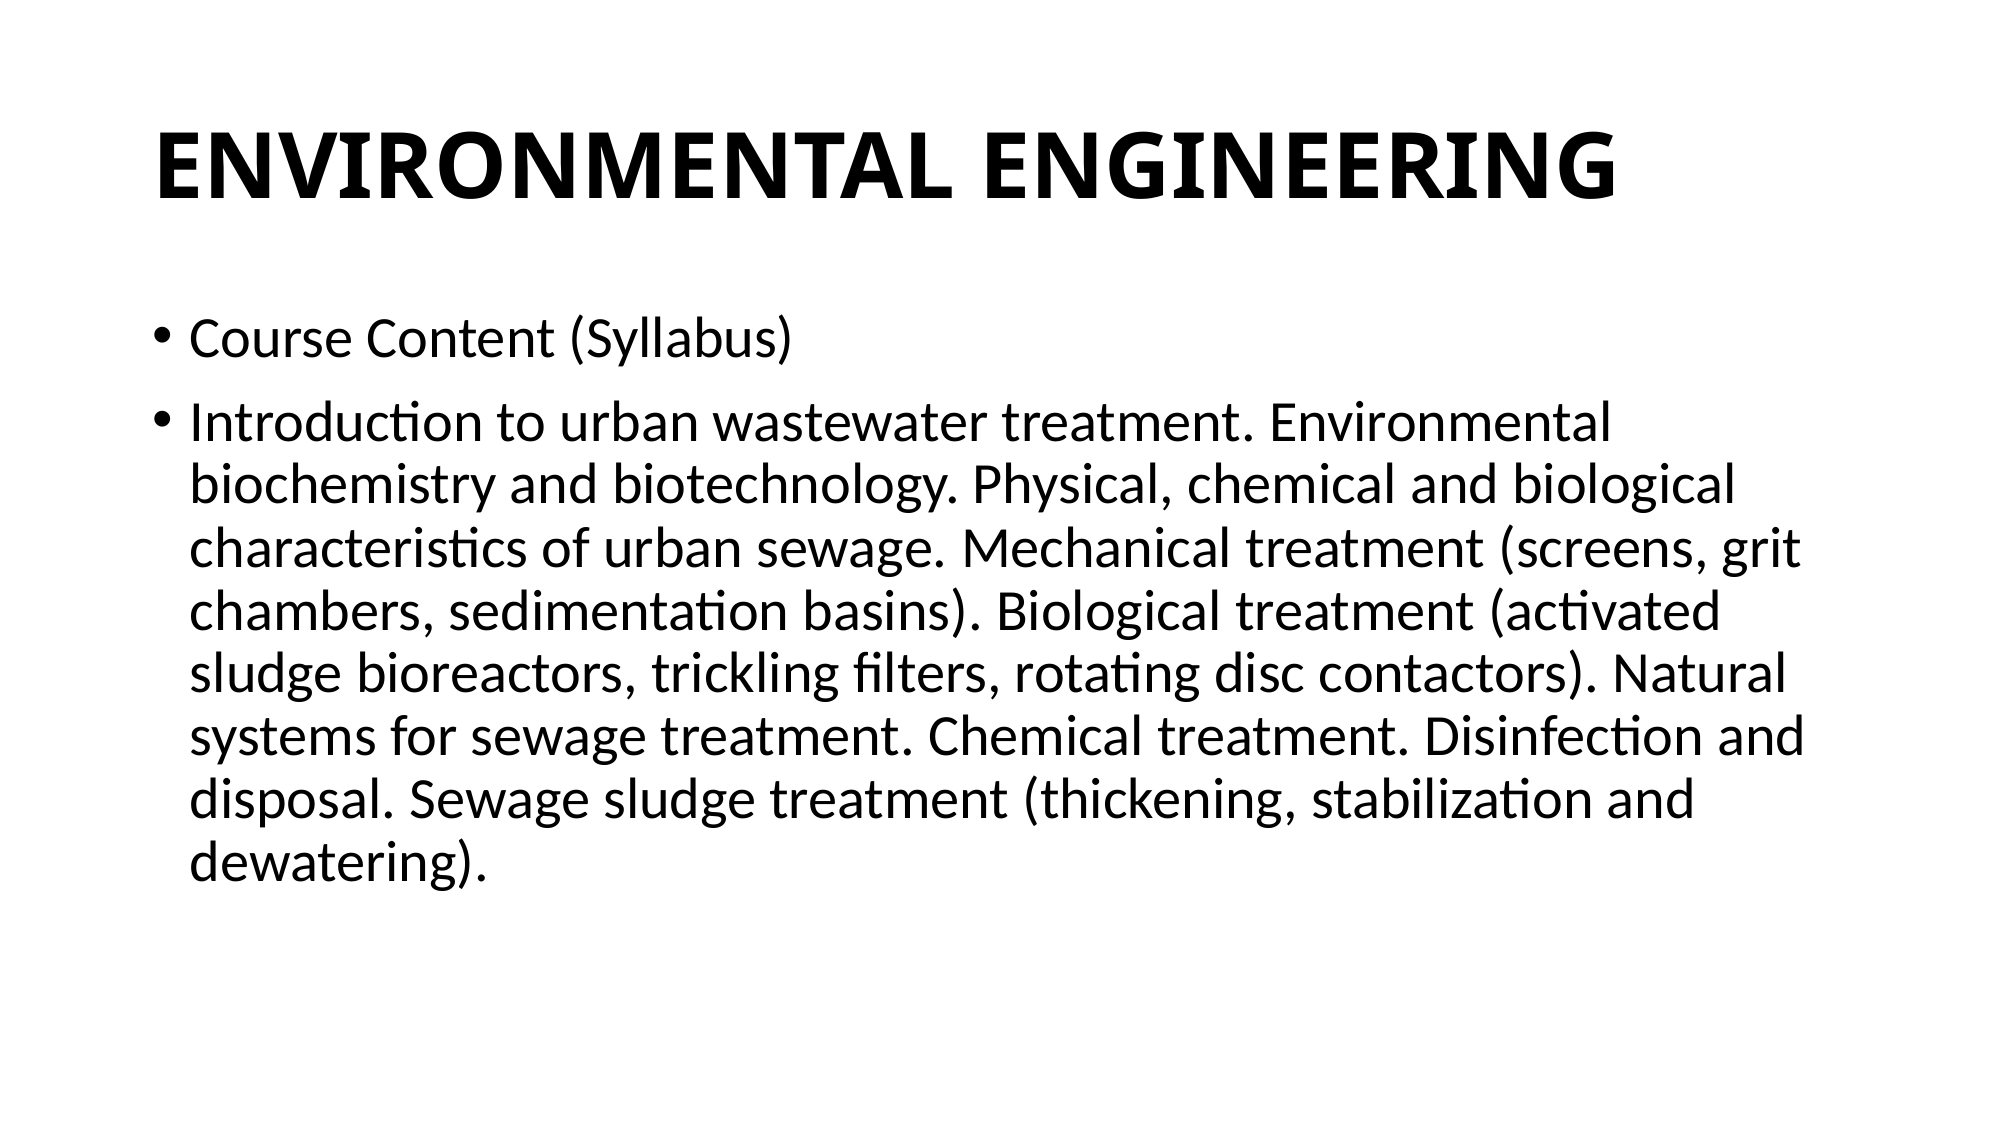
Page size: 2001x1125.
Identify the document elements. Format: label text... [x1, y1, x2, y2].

title ENVIRONMENTAL ENGINEERING [137, 59, 1863, 278]
list Course Content (Syllabus) Introduction to urban wastewater treatment. Environmental biochemistry and biotechnology. Physical, chemical and biological characteristics of urban sewage. Mechanical treatment (screens, grit chambers, sedimentation basins). Biological treatment (activated sludge bioreactors, trickling filters, rotating disc contactors). Natural systems for sewage treatment. Chemical treatment. Disinfection and disposal. Sewage sludge treatment (thickening, stabilization and dewatering). [137, 299, 1863, 1014]
